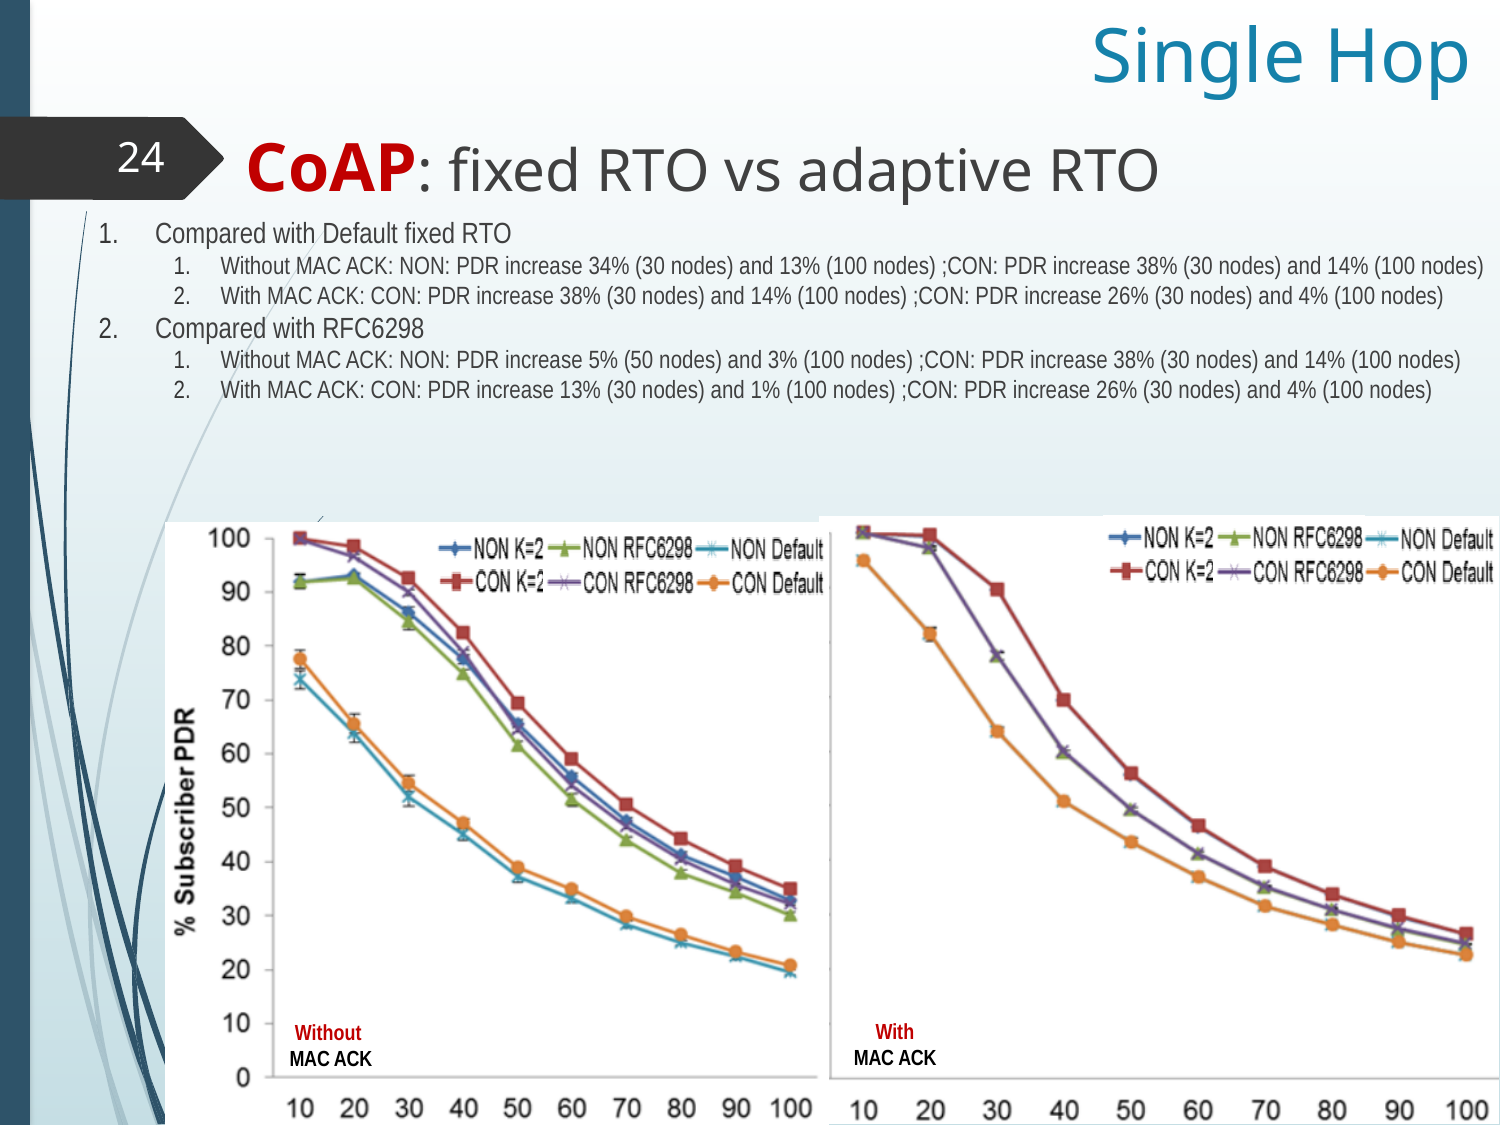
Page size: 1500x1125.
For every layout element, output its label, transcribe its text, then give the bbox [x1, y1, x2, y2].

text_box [433, 525, 830, 605]
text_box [1102, 514, 1499, 595]
text_box Compared with Default fixed RTO Without MAC ACK: NON: PDR increase 34% (30 nodes) and 13% (100 nodes) ;CON: PDR increase 38% (30 nodes) and 14% (100 nodes) With MAC ACK: CON: PDR increase 38% (30 nodes) and 14% (100 nodes) ;CON: PDR increase 26% (30 nodes) and 4% (100 nodes) Compared with RFC6298 Without MAC ACK: NON: PDR increase 5% (50 nodes) and 3% (100 nodes) ;CON: PDR increase 38% (30 nodes) and 14% (100 nodes) With MAC ACK: CON: PDR increase 13% (30 nodes) and 1% (100 nodes) ;CON: PDR increase 26% (30 nodes) and 4% (100 nodes) [83, 206, 1500, 410]
list CoAP: fixed RTO vs adaptive RTO [230, 117, 1401, 206]
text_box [165, 516, 1499, 1125]
text_box Single Hop [1075, 0, 1499, 106]
slide_number 24 [83, 129, 180, 190]
